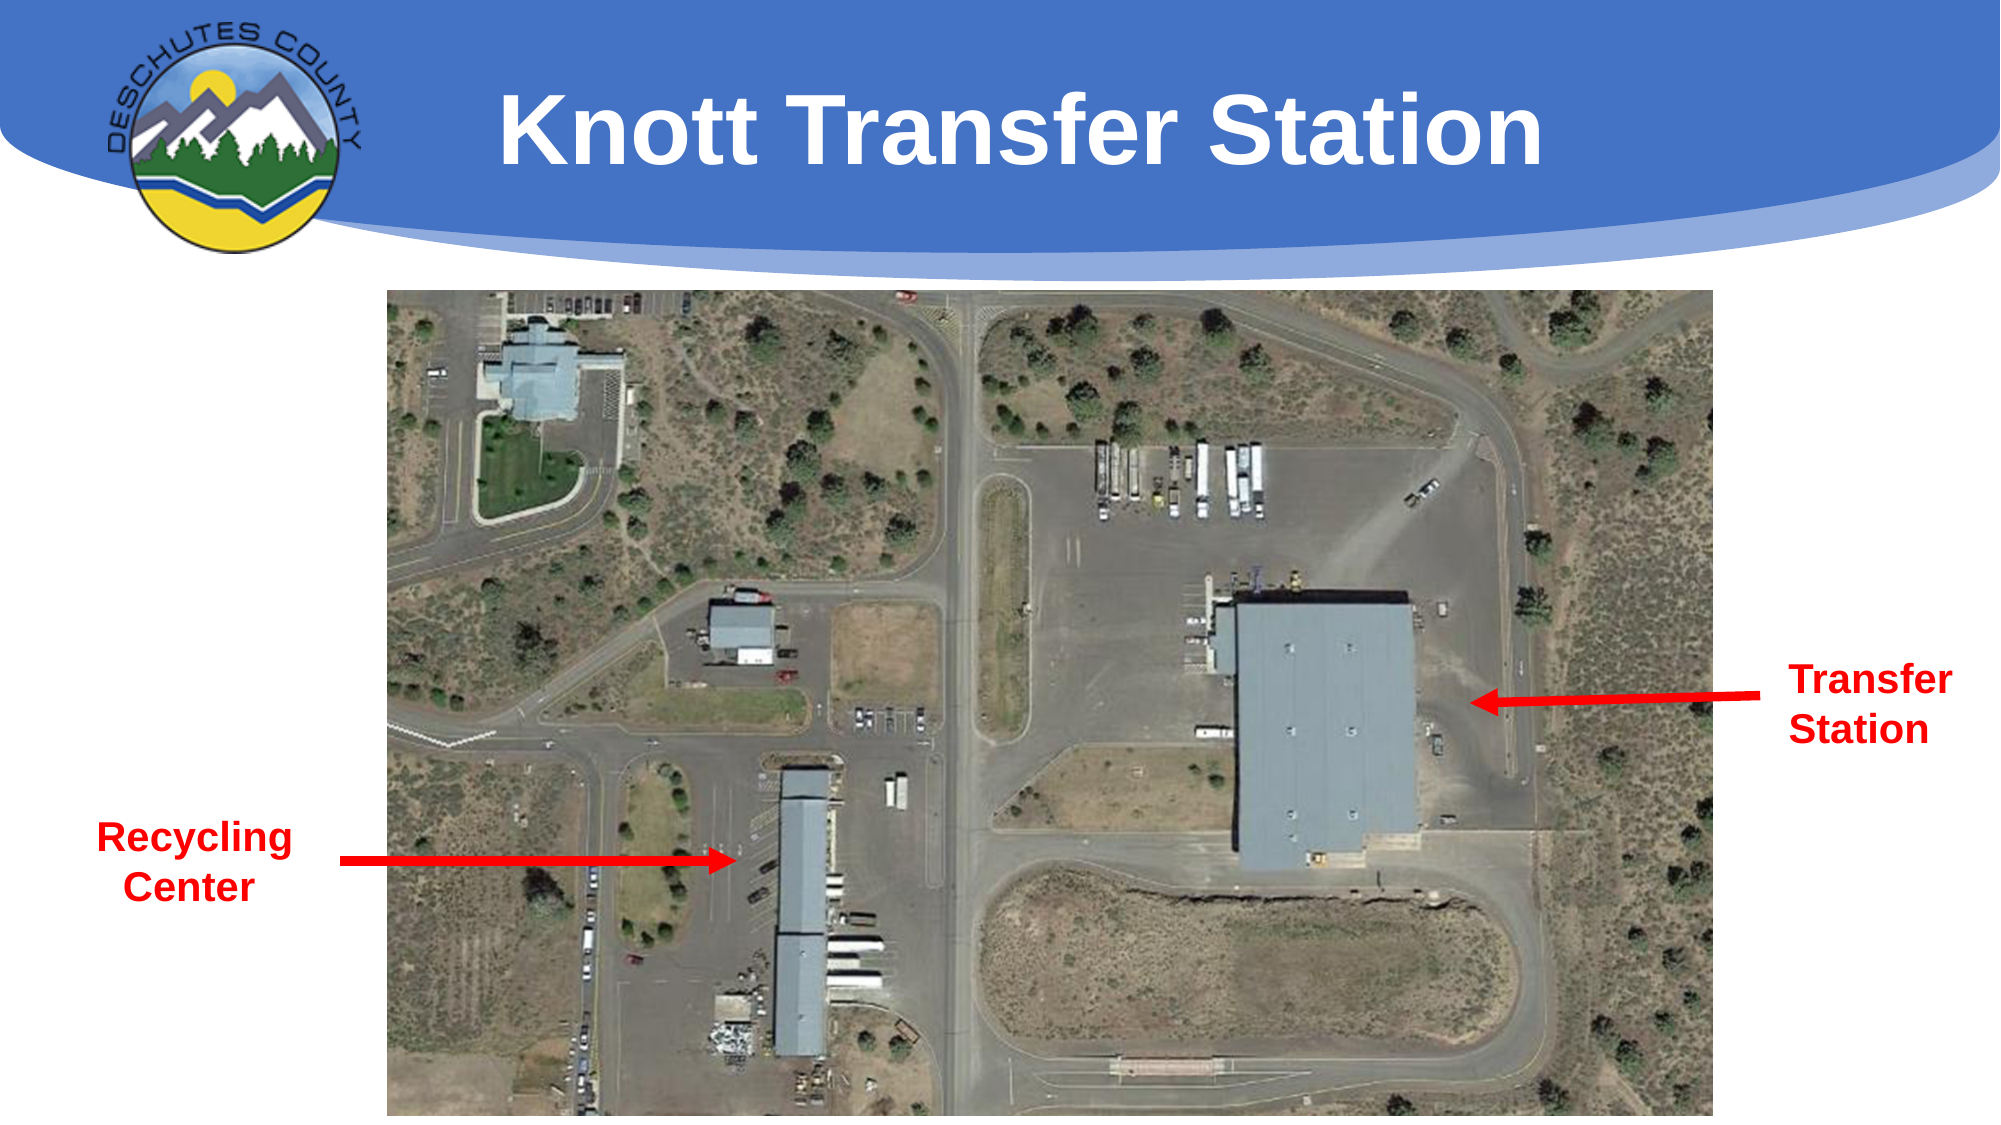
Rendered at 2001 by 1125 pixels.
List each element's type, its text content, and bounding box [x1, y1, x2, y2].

text_box [361, 134, 2000, 283]
picture [108, 22, 361, 254]
text_box [0, 0, 2000, 254]
text_box Recycling Center [73, 802, 316, 918]
text_box Knott Transfer Station [361, 56, 1800, 192]
text_box Transfer Station [1749, 644, 1992, 760]
picture [387, 290, 1713, 1116]
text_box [1469, 695, 1761, 703]
